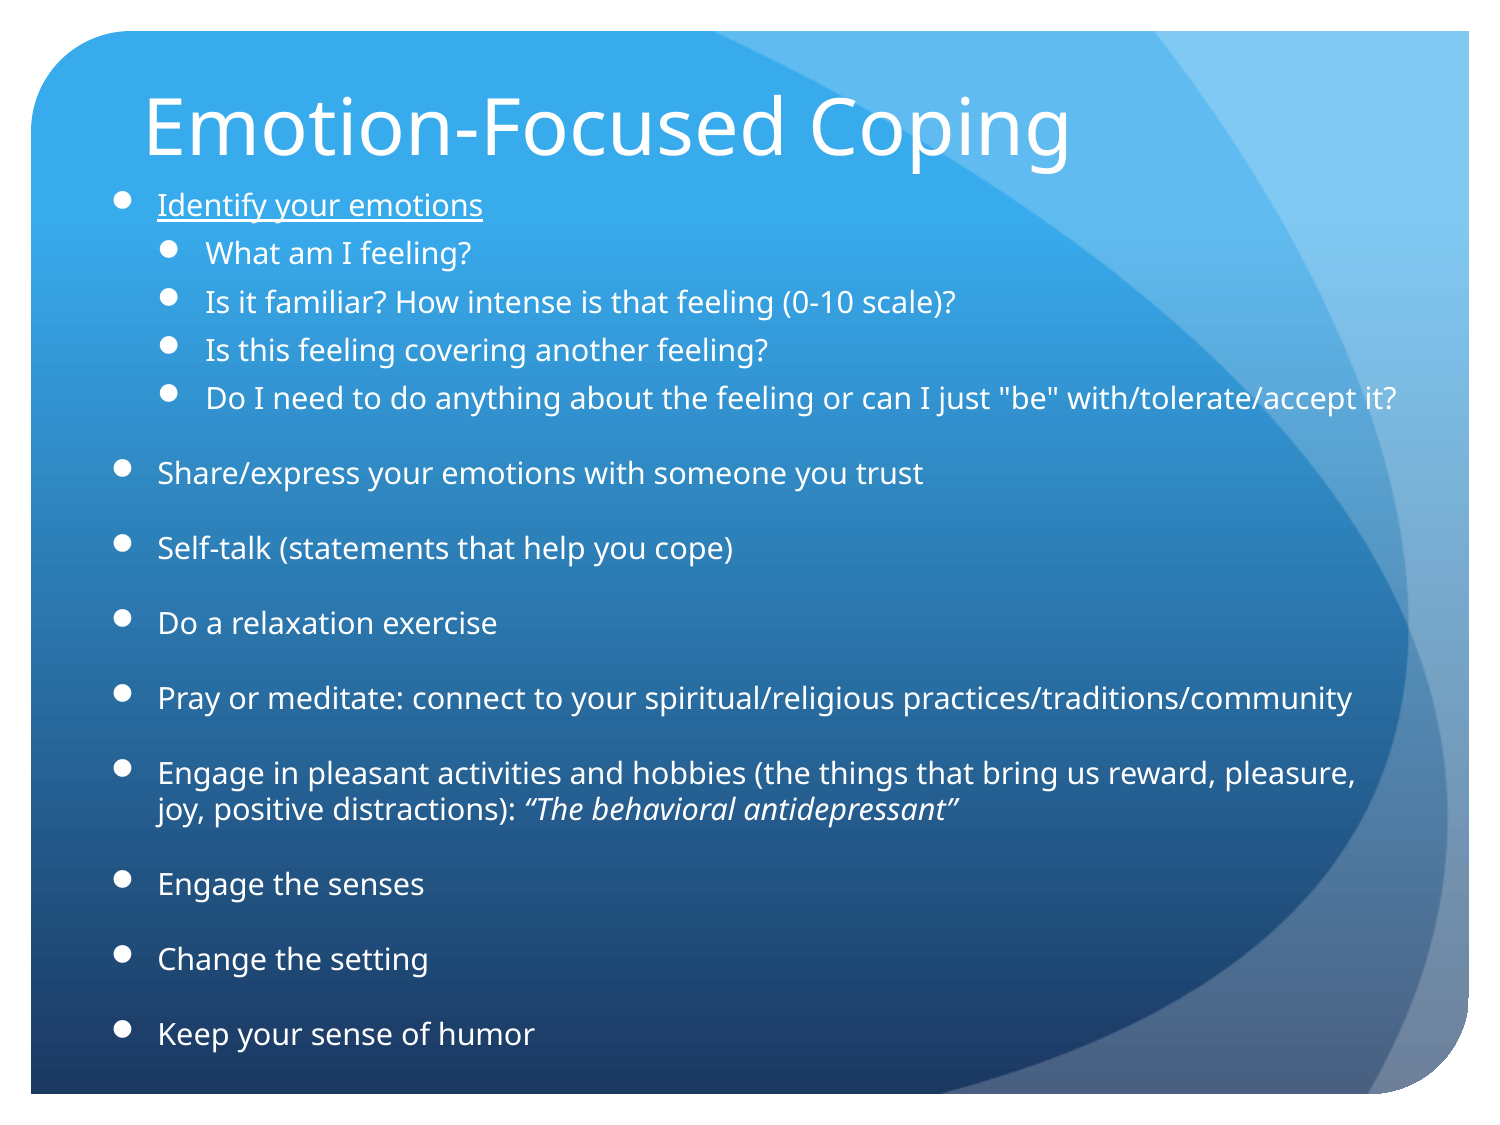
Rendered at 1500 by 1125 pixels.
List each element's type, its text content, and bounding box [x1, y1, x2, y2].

picture [24, 30, 1473, 1094]
list Identify your emotions What am I feeling? Is it familiar? How intense is that feeling (0-10 scale)? Is this feeling covering another feeling? Do I need to do anything about the feeling or can I just "be" with/tolerate/accept it? Share/express your emotions with someone you trust Self-talk (statements that help you cope) Do a relaxation exercise Pray or meditate: connect to your spiritual/religious practices/traditions/community Engage in pleasant activities and hobbies (the things that bring us reward, pleasure, joy, positive distractions): “The behavioral antidepressant” Engage the senses Change the setting Keep your sense of humor [96, 178, 1422, 1093]
title Emotion-Focused Coping [127, 32, 1372, 178]
